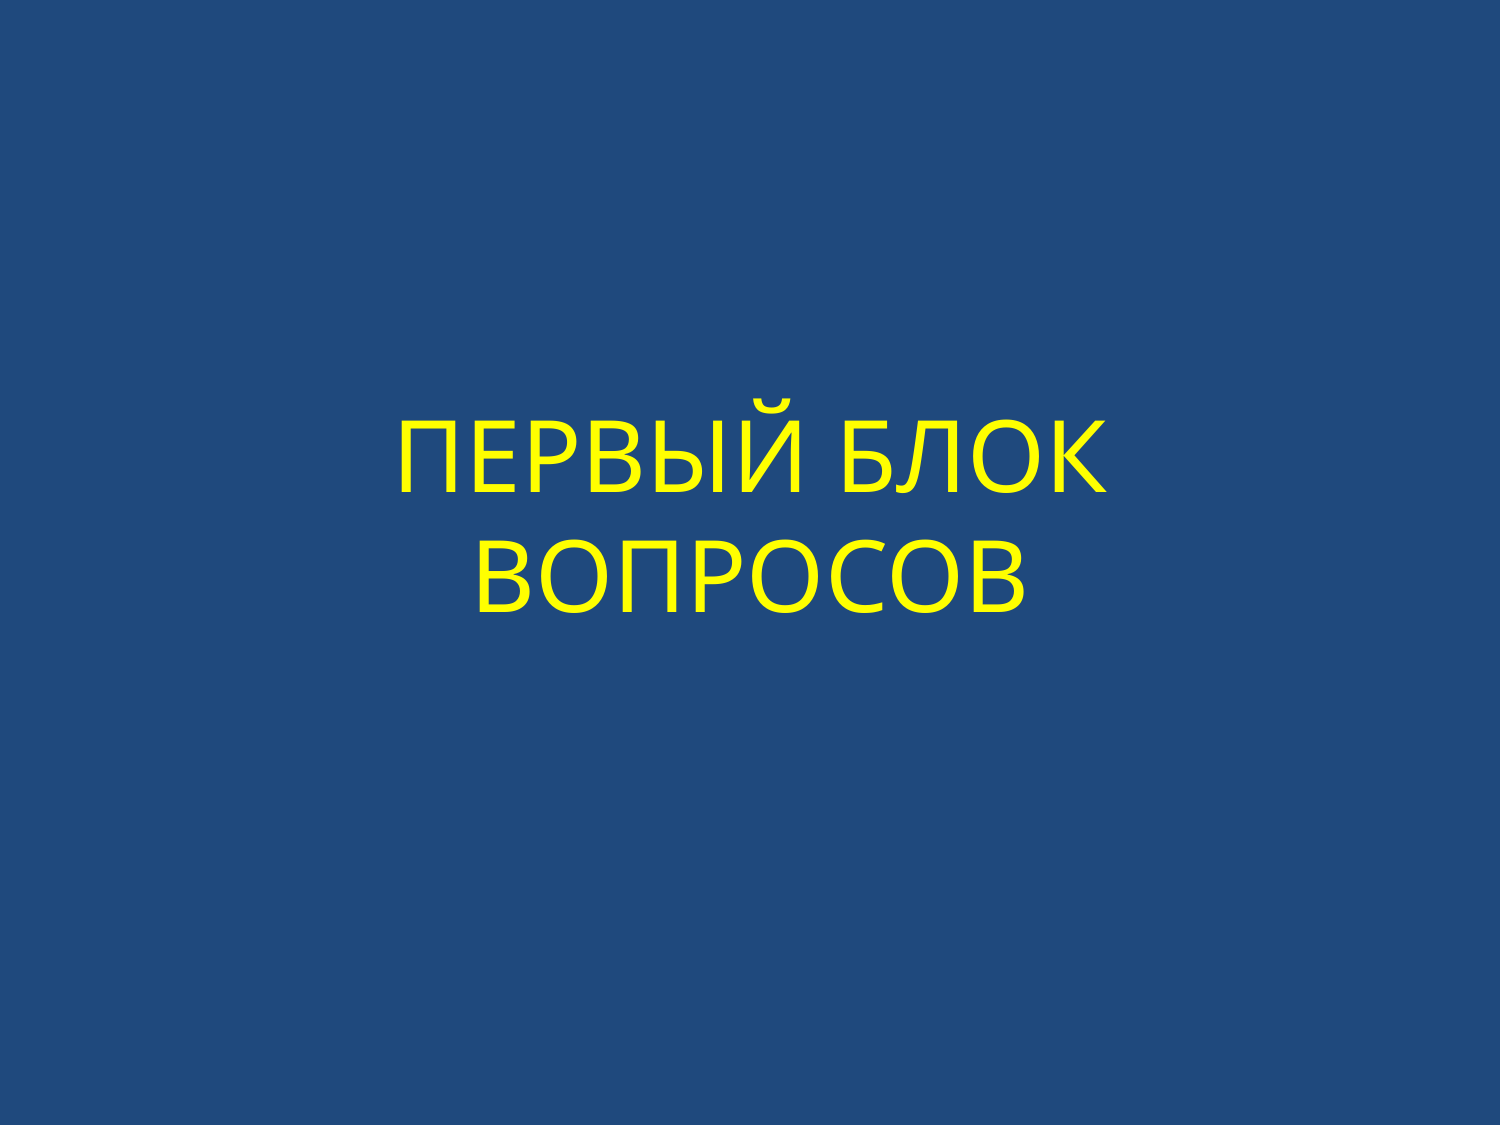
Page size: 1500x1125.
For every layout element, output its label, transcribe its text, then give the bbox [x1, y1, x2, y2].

text_box ПЕРВЫЙ БЛОК ВОПРОСОВ [88, 385, 1412, 640]
